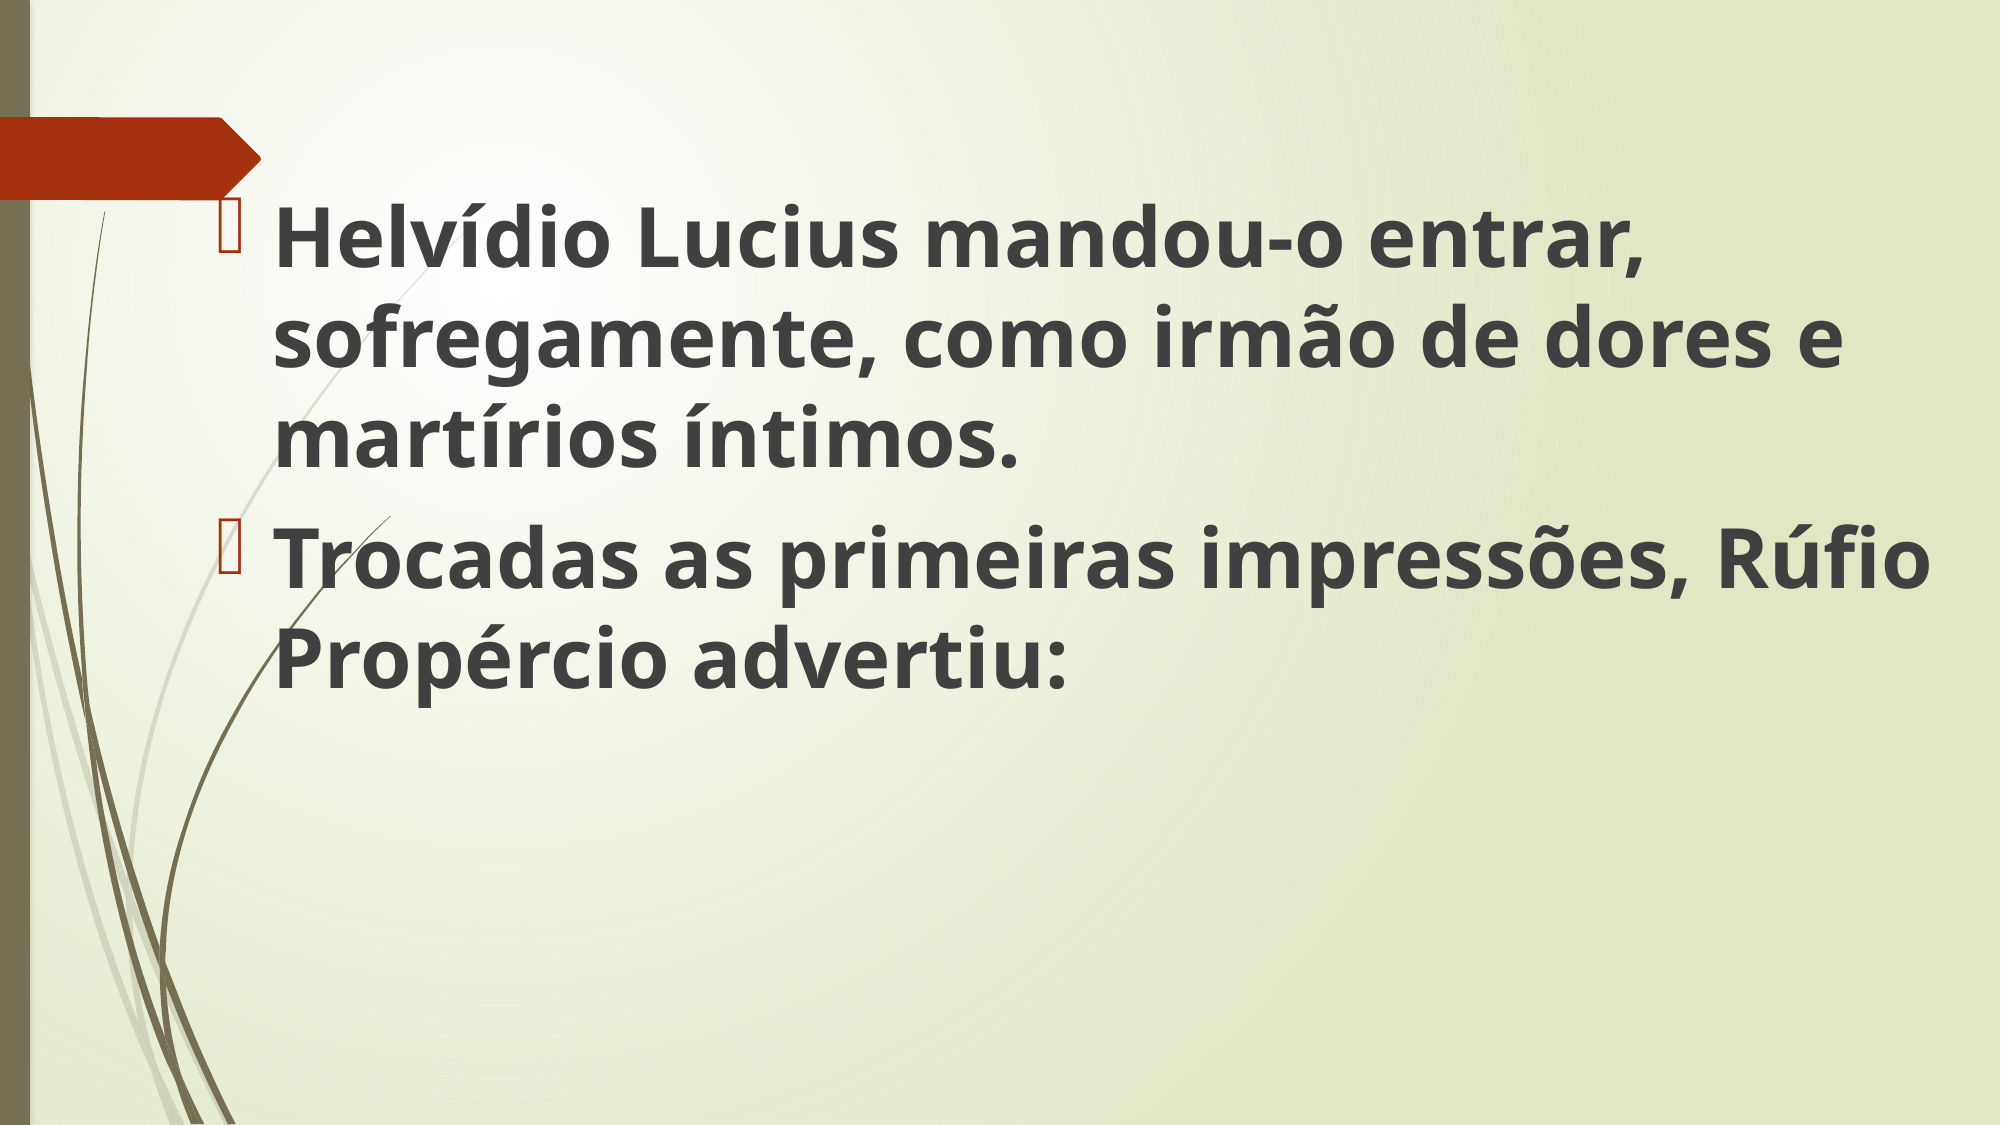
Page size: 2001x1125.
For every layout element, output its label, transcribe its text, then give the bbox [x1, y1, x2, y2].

list Helvídio Lucius mandou-o entrar, sofregamente, como irmão de dores e martírios íntimos. Trocadas as primeiras impressões, Rúfio Propércio advertiu: [201, 0, 2000, 1125]
